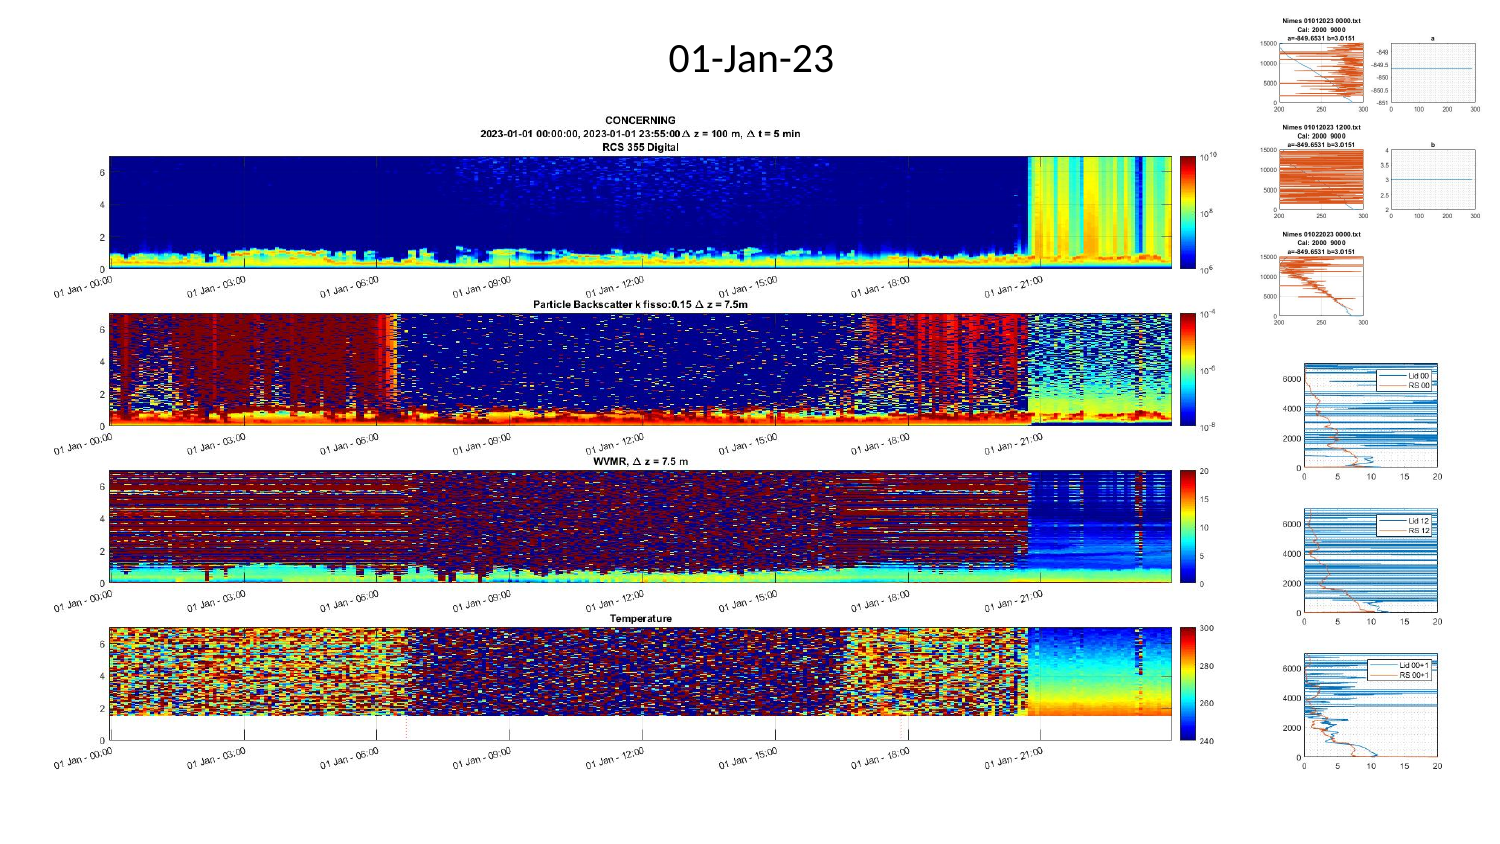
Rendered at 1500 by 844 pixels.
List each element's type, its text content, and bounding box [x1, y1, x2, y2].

picture [0, 0, 1500, 819]
title 01-Jan-23 [76, 20, 1241, 92]
